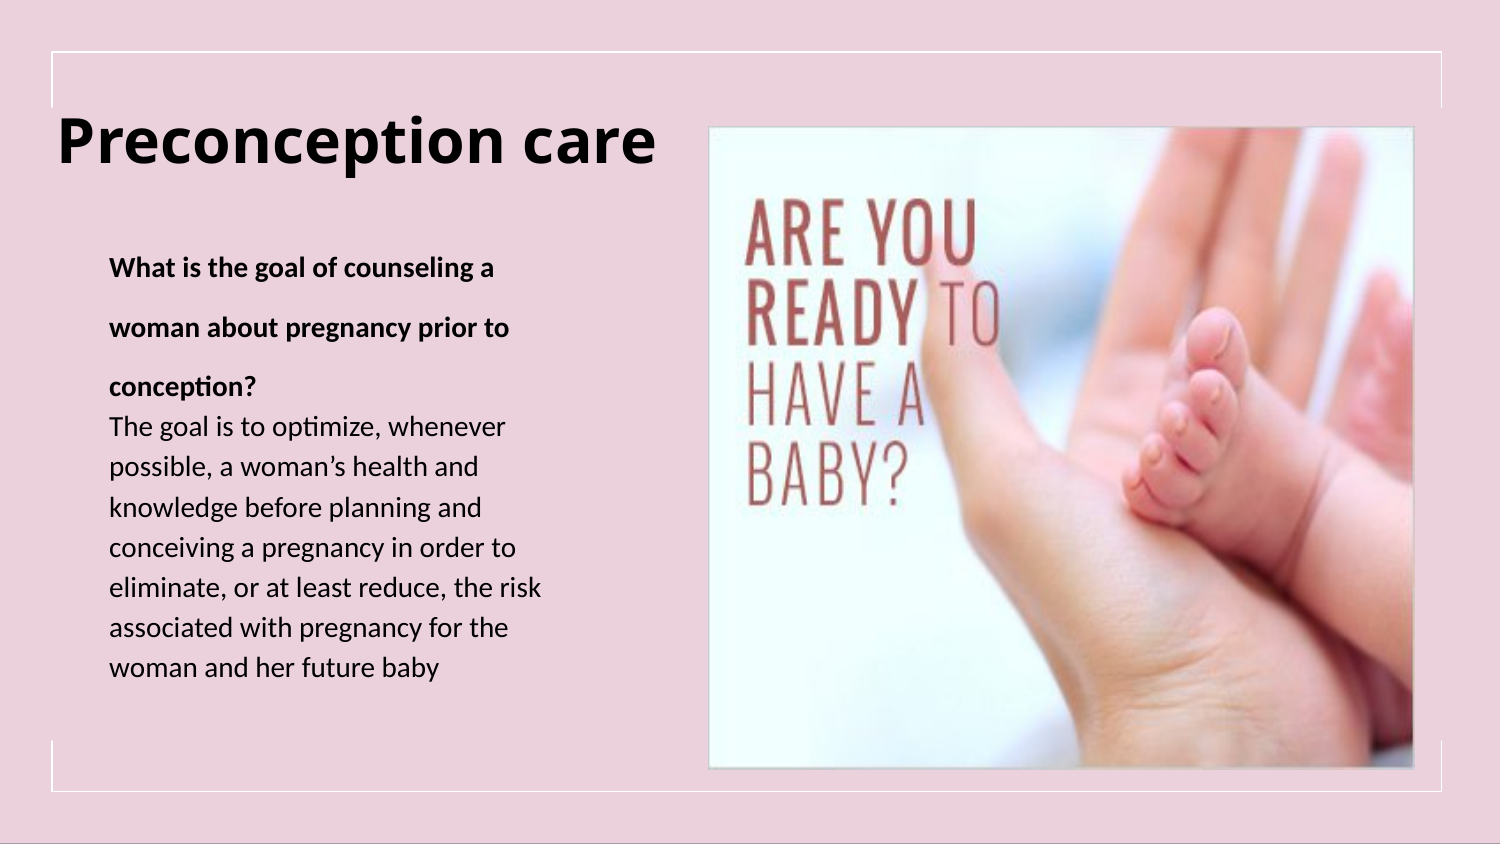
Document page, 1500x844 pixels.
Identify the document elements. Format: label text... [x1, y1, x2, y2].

title Preconception care [0, 60, 894, 280]
list What is the goal of counseling a woman about pregnancy prior to conception? The goal is to optimize, whenever possible, a woman’s health and knowledge before planning and conceiving a pregnancy in order to eliminate, or at least reduce, the risk associated with pregnancy for the woman and her future baby [94, 209, 591, 665]
picture [707, 126, 1415, 770]
